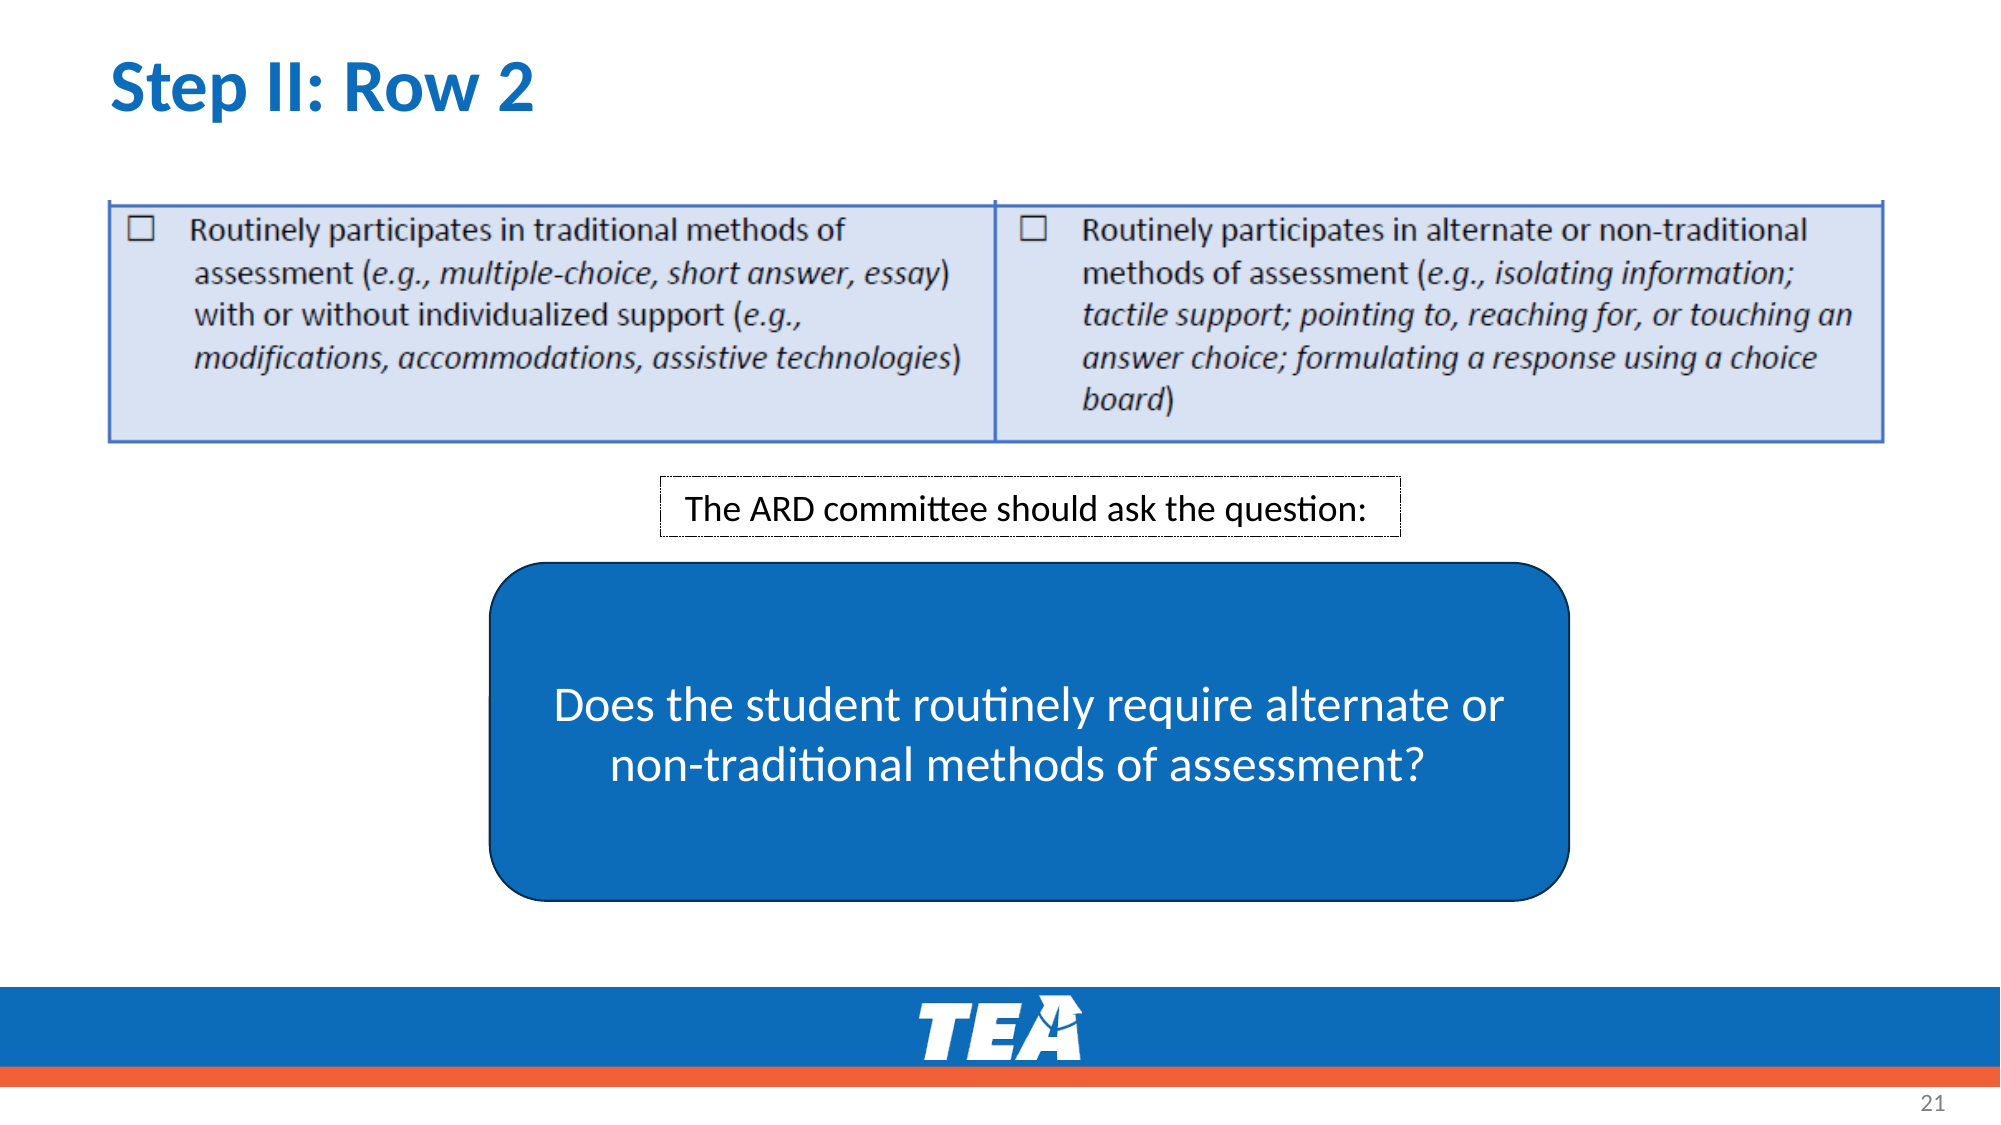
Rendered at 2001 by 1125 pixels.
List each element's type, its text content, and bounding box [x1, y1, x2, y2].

text_box The ARD committee should ask the question: [660, 476, 1401, 537]
title Step II: Row 2 [95, 25, 1921, 149]
picture [918, 994, 1082, 1060]
text_box Does the student routinely require alternate or non-traditional methods of assessment? [488, 561, 1571, 902]
slide_number 21 [1510, 1071, 1961, 1125]
picture [104, 200, 1895, 450]
